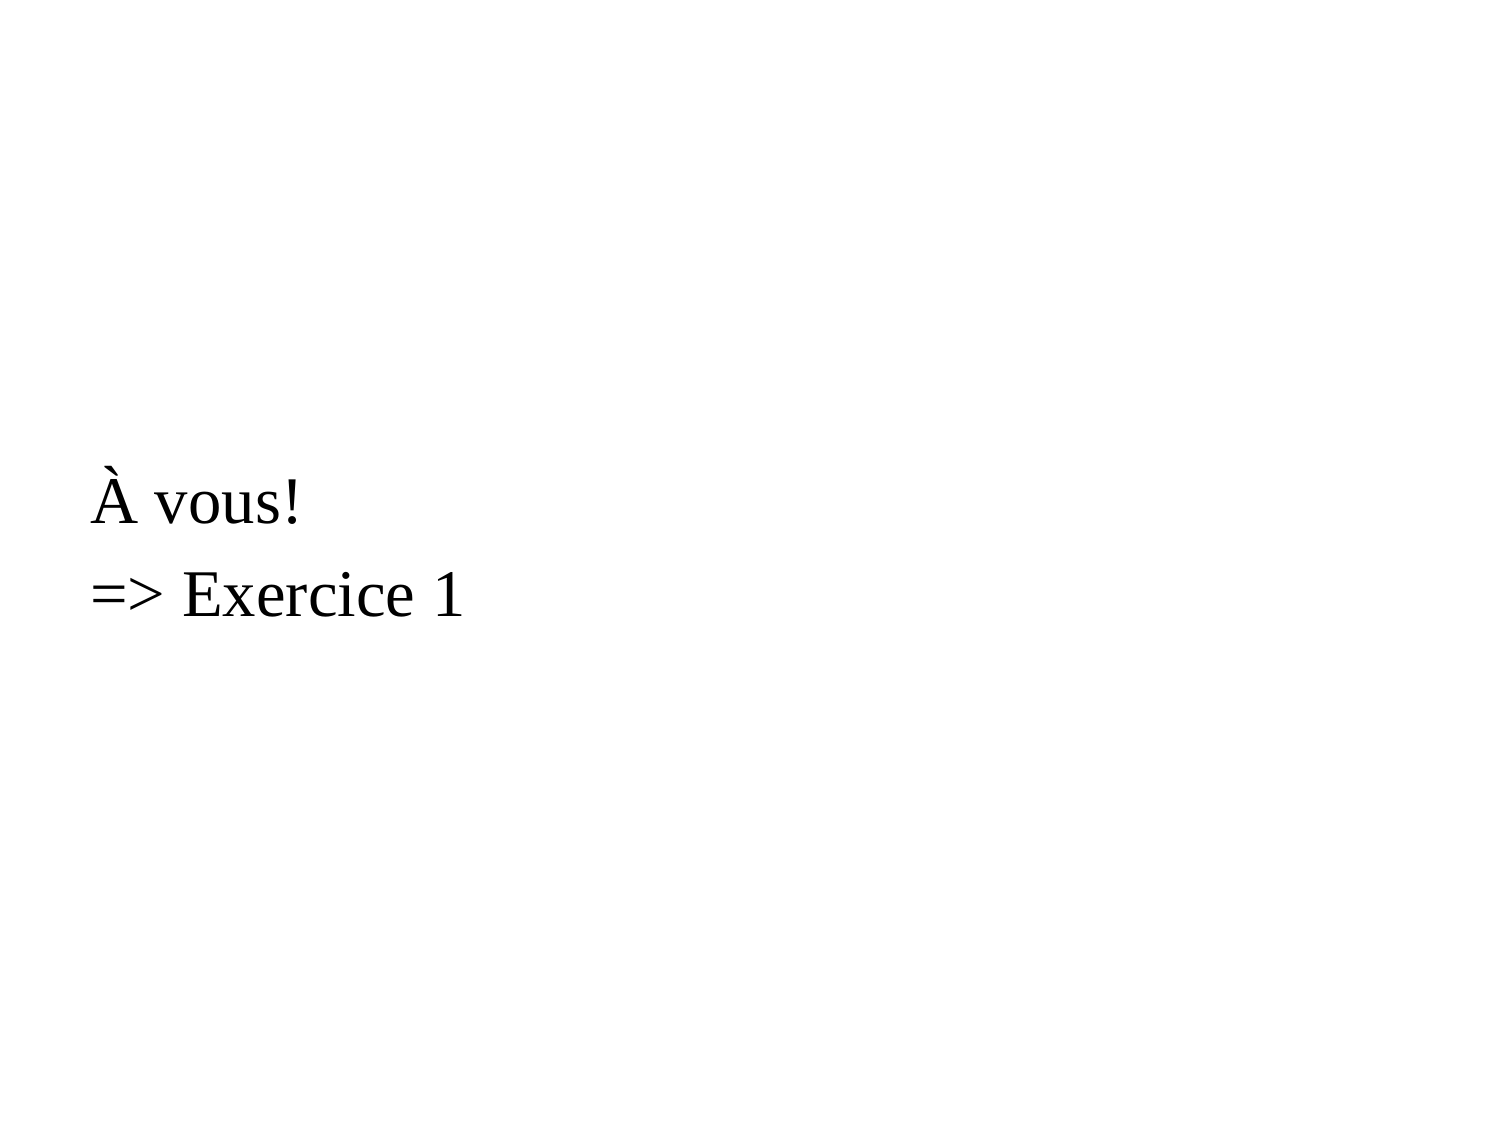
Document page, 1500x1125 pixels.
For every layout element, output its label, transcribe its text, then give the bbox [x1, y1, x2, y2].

list À vous! => Exercice 1 [75, 262, 1425, 1005]
